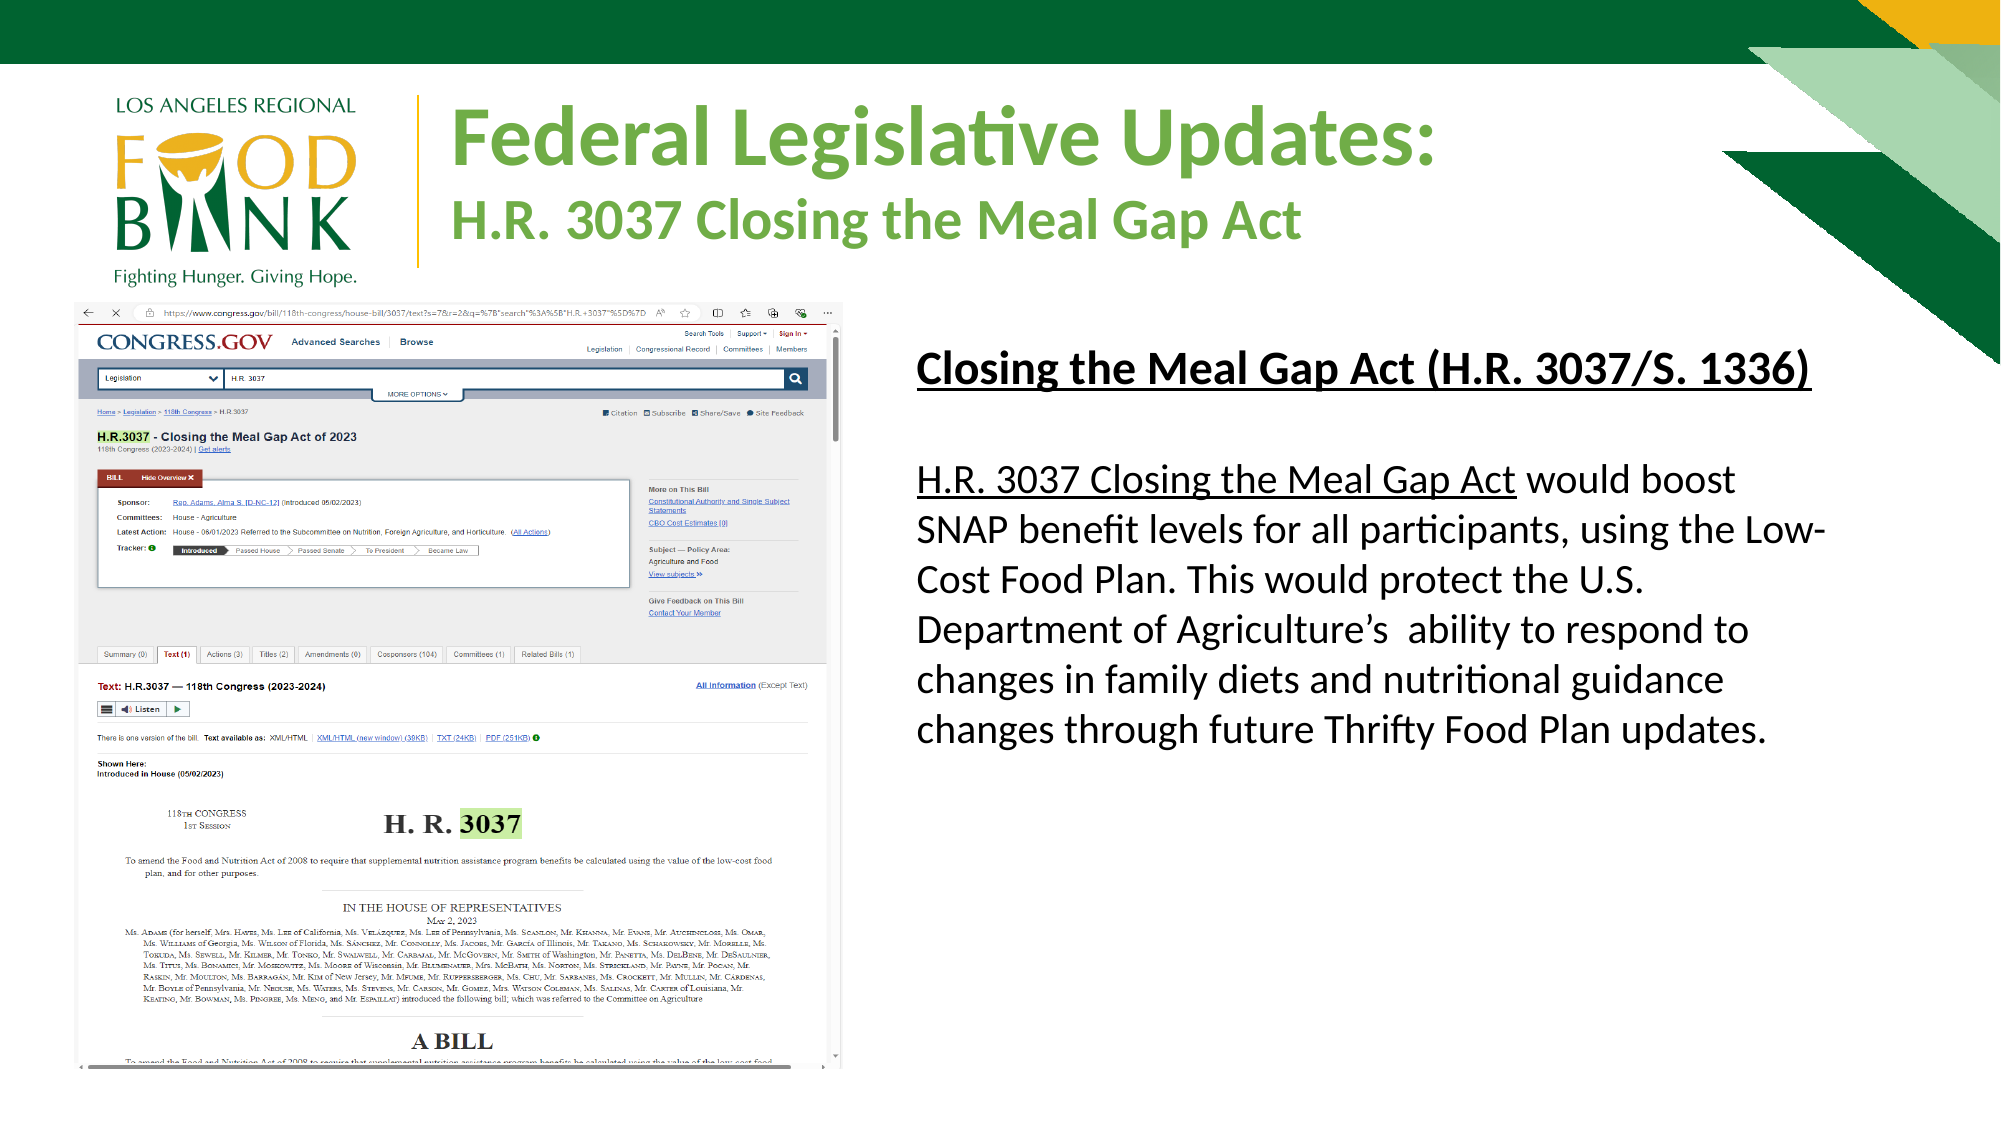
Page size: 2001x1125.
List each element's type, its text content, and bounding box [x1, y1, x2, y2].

picture [0, 0, 2001, 1069]
list Federal Legislative Updates: H.R. 3037 Closing the Meal Gap Act [436, 100, 1685, 331]
text_box Closing the Meal Gap Act (H.R. 3037/S. 1336) H.R. 3037 Closing the Meal Gap Act would boost SNAP benefit levels for all participants, using the Low-Cost Food Plan. This would protect the U.S. Department of Agriculture’s ability to respond to changes in family diets and nutritional guidance changes through future Thrifty Food Plan updates. [901, 321, 1849, 1100]
